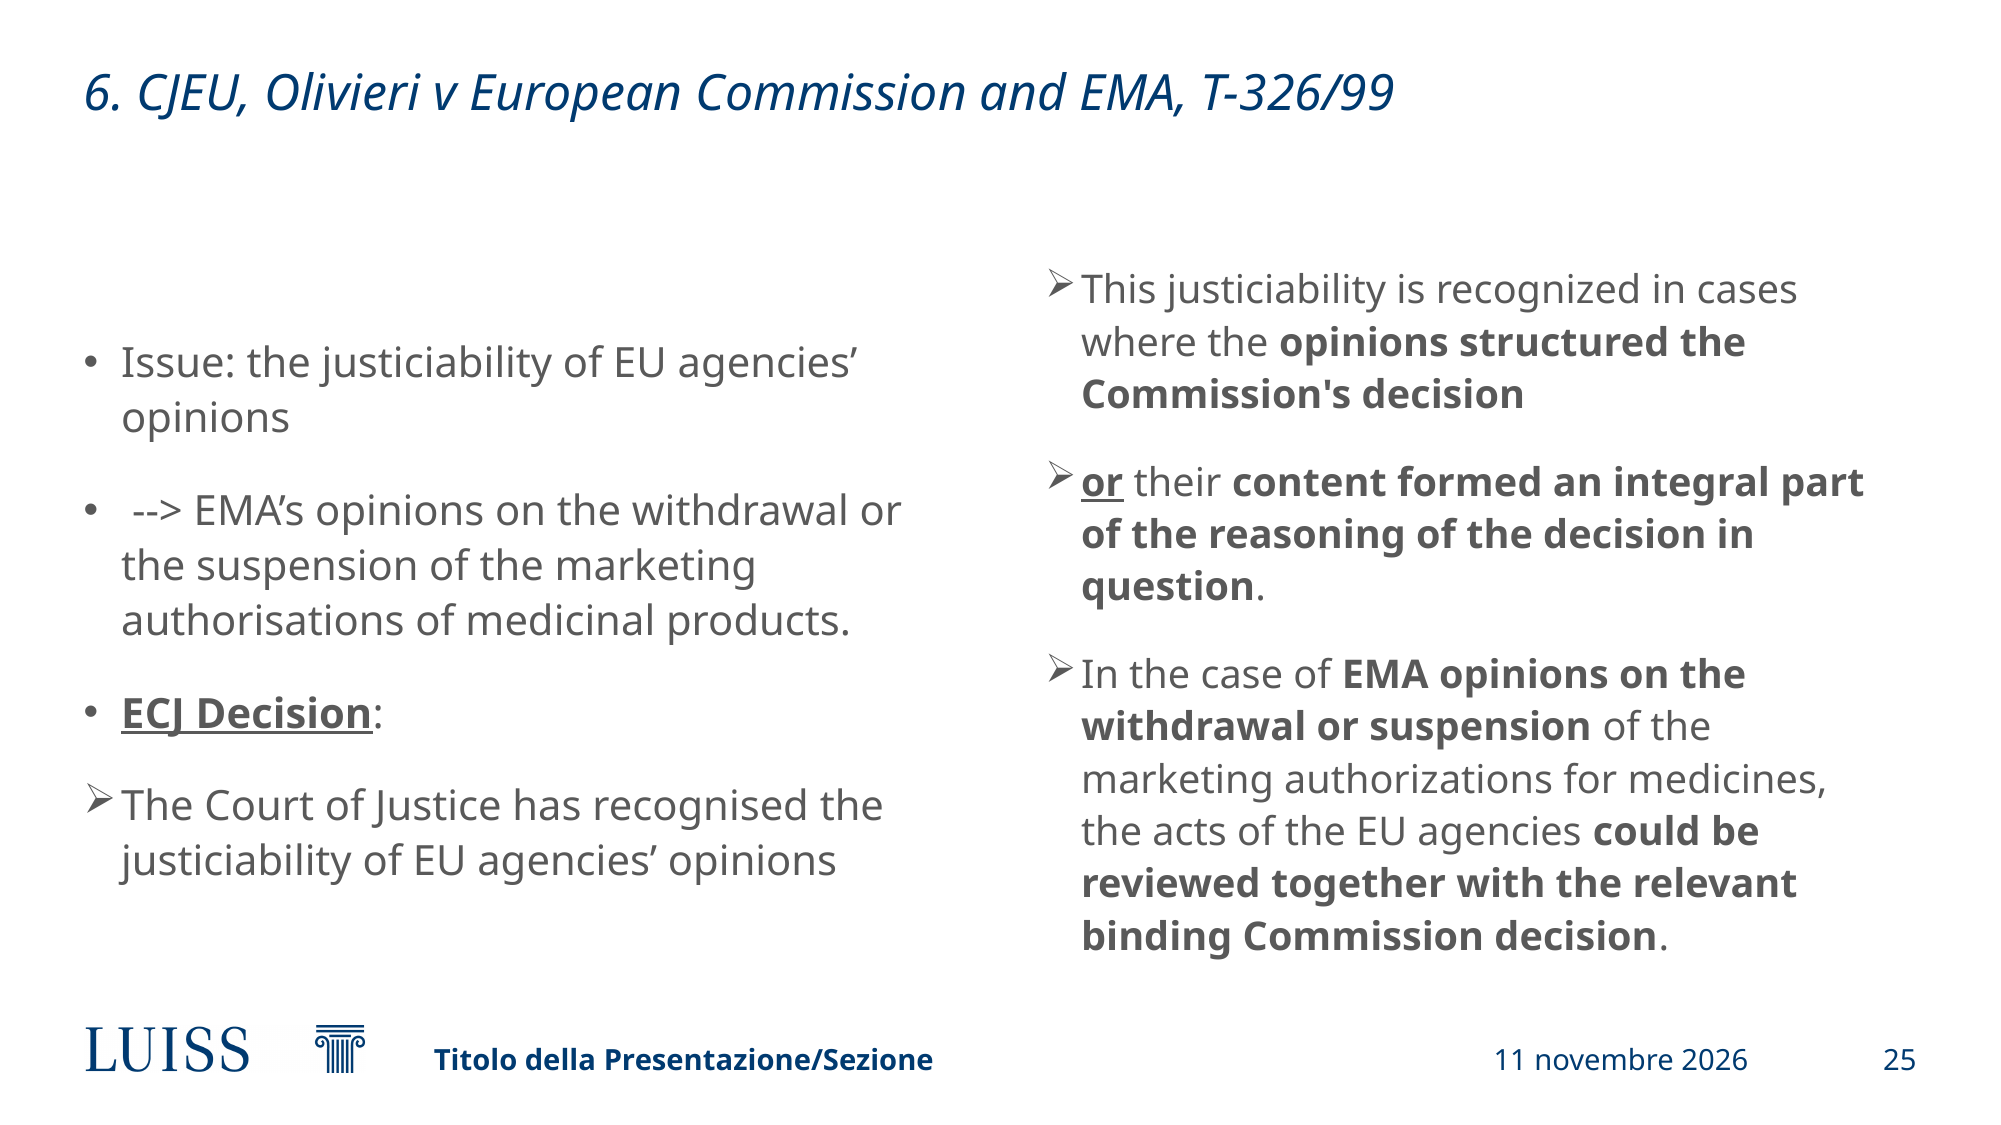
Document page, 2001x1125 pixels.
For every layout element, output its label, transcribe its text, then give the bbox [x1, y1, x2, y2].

slide_number 4 dicembre 2021 [1385, 1021, 1761, 1081]
picture [84, 1025, 366, 1073]
list Issue: the justiciability of EU agencies’ opinions --> EMA’s opinions on the withdrawal or the suspension of the marketing authorisations of medicinal products. ECJ Decision: The Court of Justice has recognised the justiciability of EU agencies’ opinions [68, 250, 948, 965]
footer Titolo della Presentazione/Sezione [422, 1021, 1359, 1081]
title 6. CJEU, Olivieri v European Commission and EMA, T-326/99 [68, 59, 1910, 223]
list This justiciability is recognized in cases where the opinions structured the Commission's decision or their content formed an integral part of the reasoning of the decision in question. In the case of EMA opinions on the withdrawal or suspension of the marketing authorizations for medicines, the acts of the EU agencies could be reviewed together with the relevant binding Commission decision. [1030, 251, 1910, 966]
slide_number 25 [1787, 1021, 1929, 1081]
